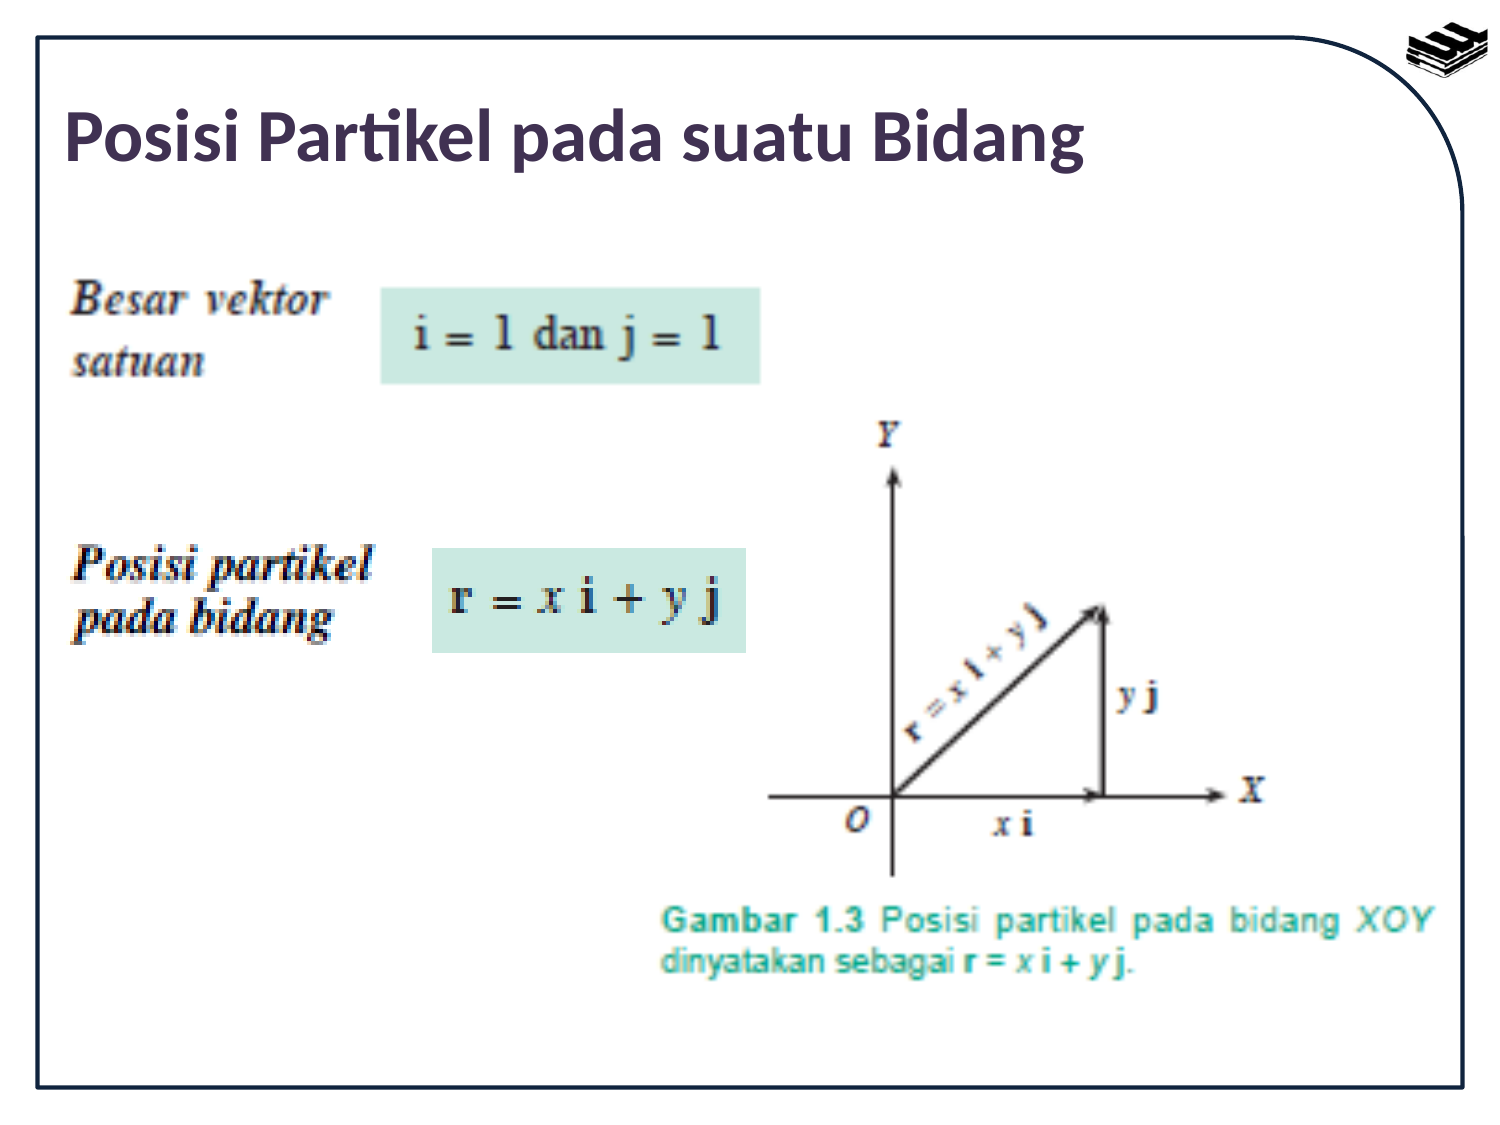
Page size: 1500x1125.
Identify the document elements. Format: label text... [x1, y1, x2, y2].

text_box Posisi Partikel pada suatu Bidang [49, 79, 1101, 184]
picture [64, 262, 778, 401]
picture [62, 404, 1455, 1001]
picture [1406, 18, 1488, 78]
